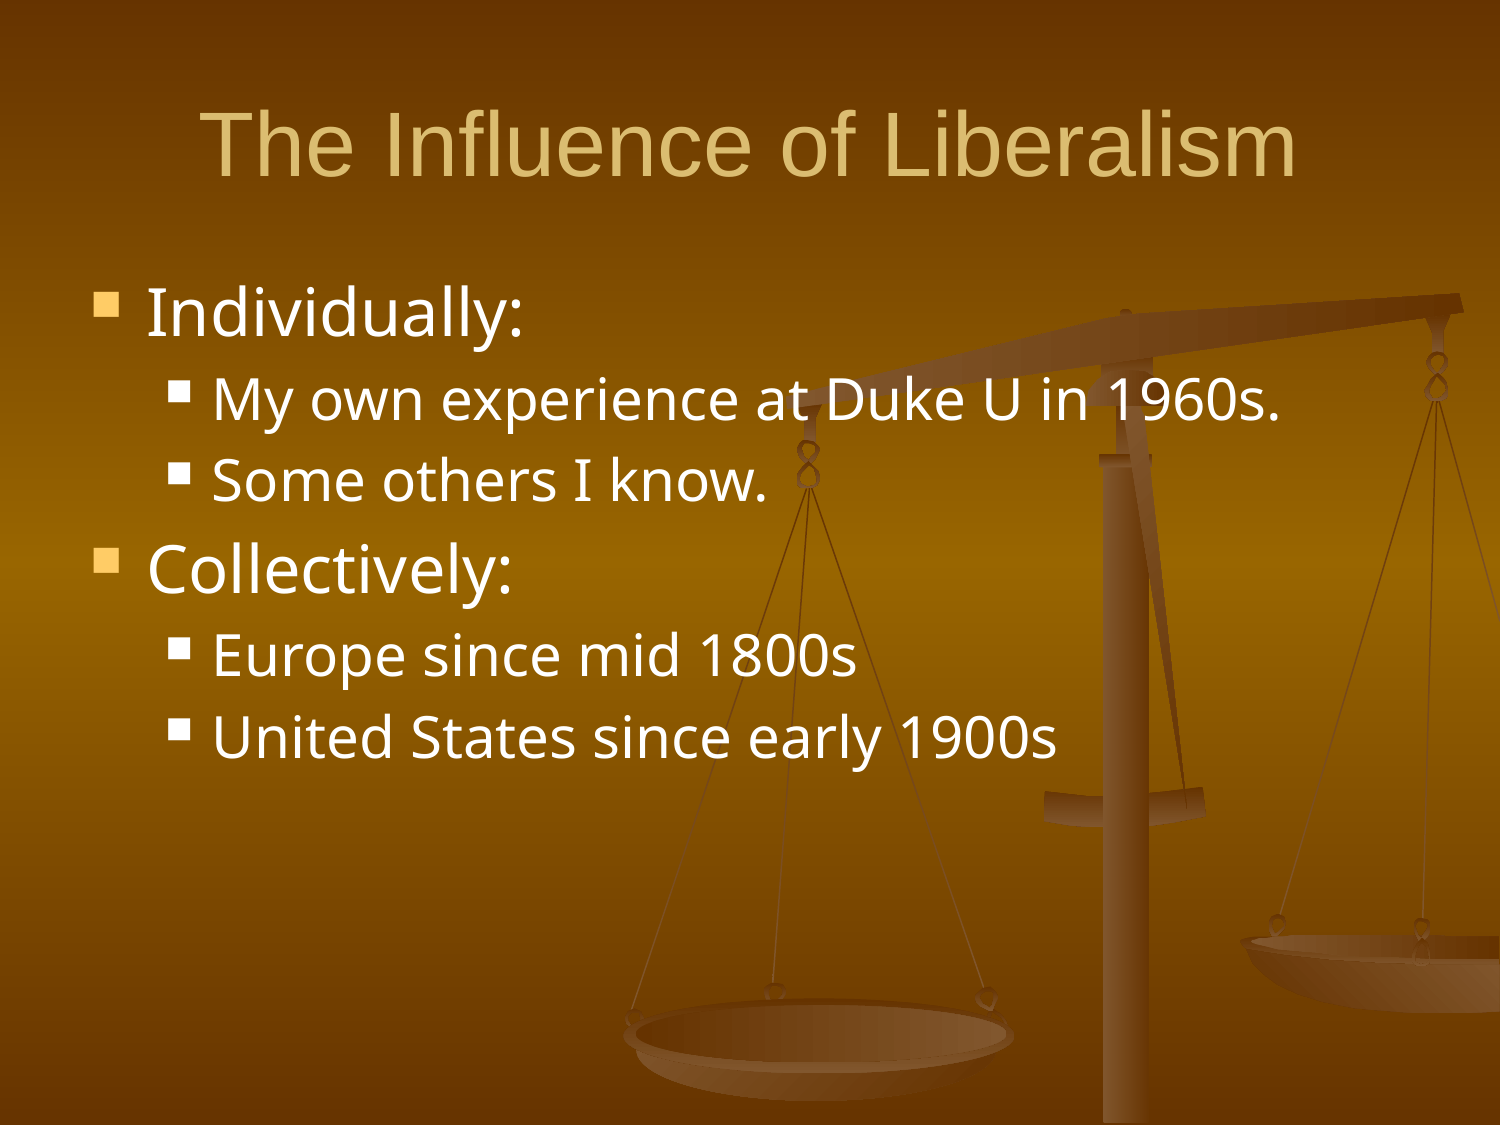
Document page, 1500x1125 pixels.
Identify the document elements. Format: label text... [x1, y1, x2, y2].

list Individually: My own experience at Duke U in 1960s. Some others I know. Collectively: Europe since mid 1800s United States since early 1900s [75, 262, 1425, 1088]
title The Influence of Liberalism [75, 45, 1425, 234]
